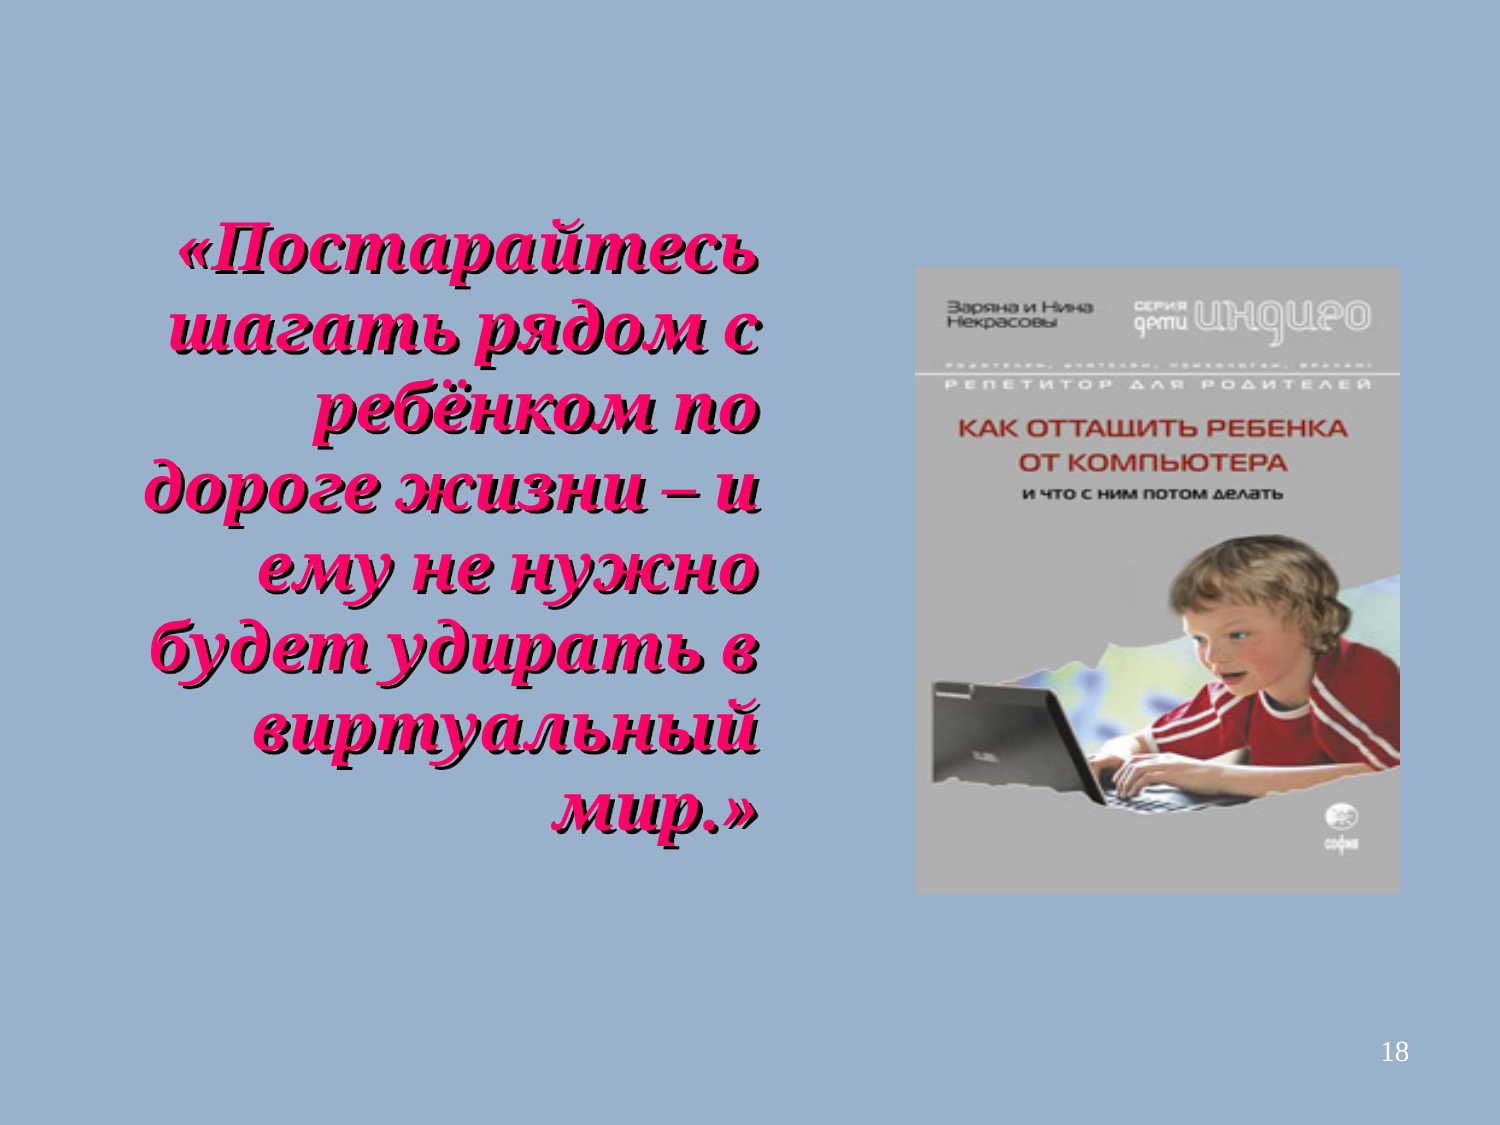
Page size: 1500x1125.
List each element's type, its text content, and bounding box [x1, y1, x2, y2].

title «Постарайтесь шагать рядом с ребёнком по дороге жизни – и ему не нужно будет удирать в виртуальный мир.» [74, 44, 774, 1083]
slide_number 18 [1074, 1024, 1426, 1103]
picture [915, 266, 1400, 894]
